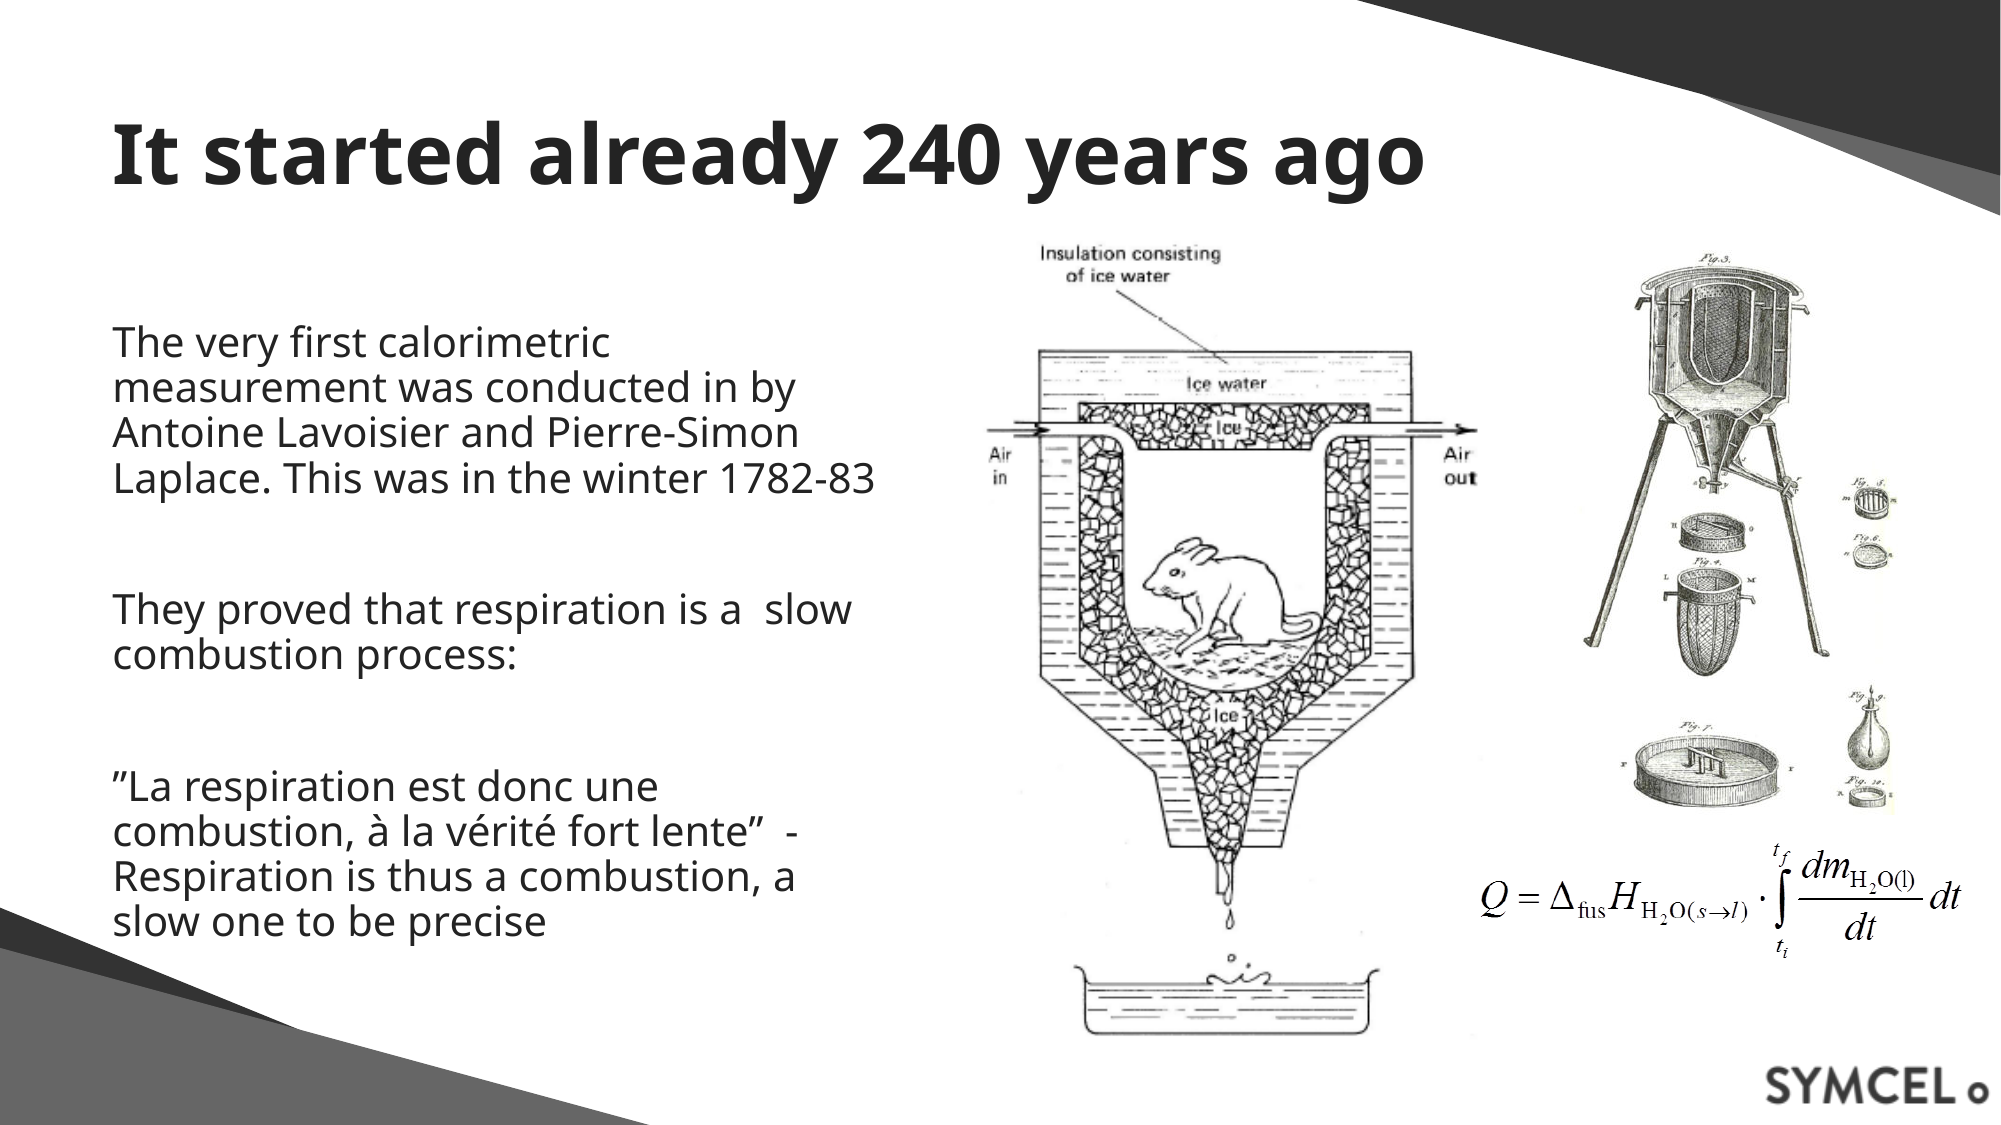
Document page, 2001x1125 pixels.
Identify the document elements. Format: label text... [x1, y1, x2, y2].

title It started already 240 years ago [97, 48, 1823, 266]
picture [922, 172, 1513, 1101]
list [1473, 250, 1967, 965]
list The very first calorimetric measurement was conducted in by Antoine Lavoisier and Pierre-Simon Laplace. This was in the winter 1782-83 They proved that respiration is a slow combustion process: ”La respiration est donc une combustion, à la vérité fort lente” - Respiration is thus a combustion, a slow one to be precise [97, 314, 899, 1029]
